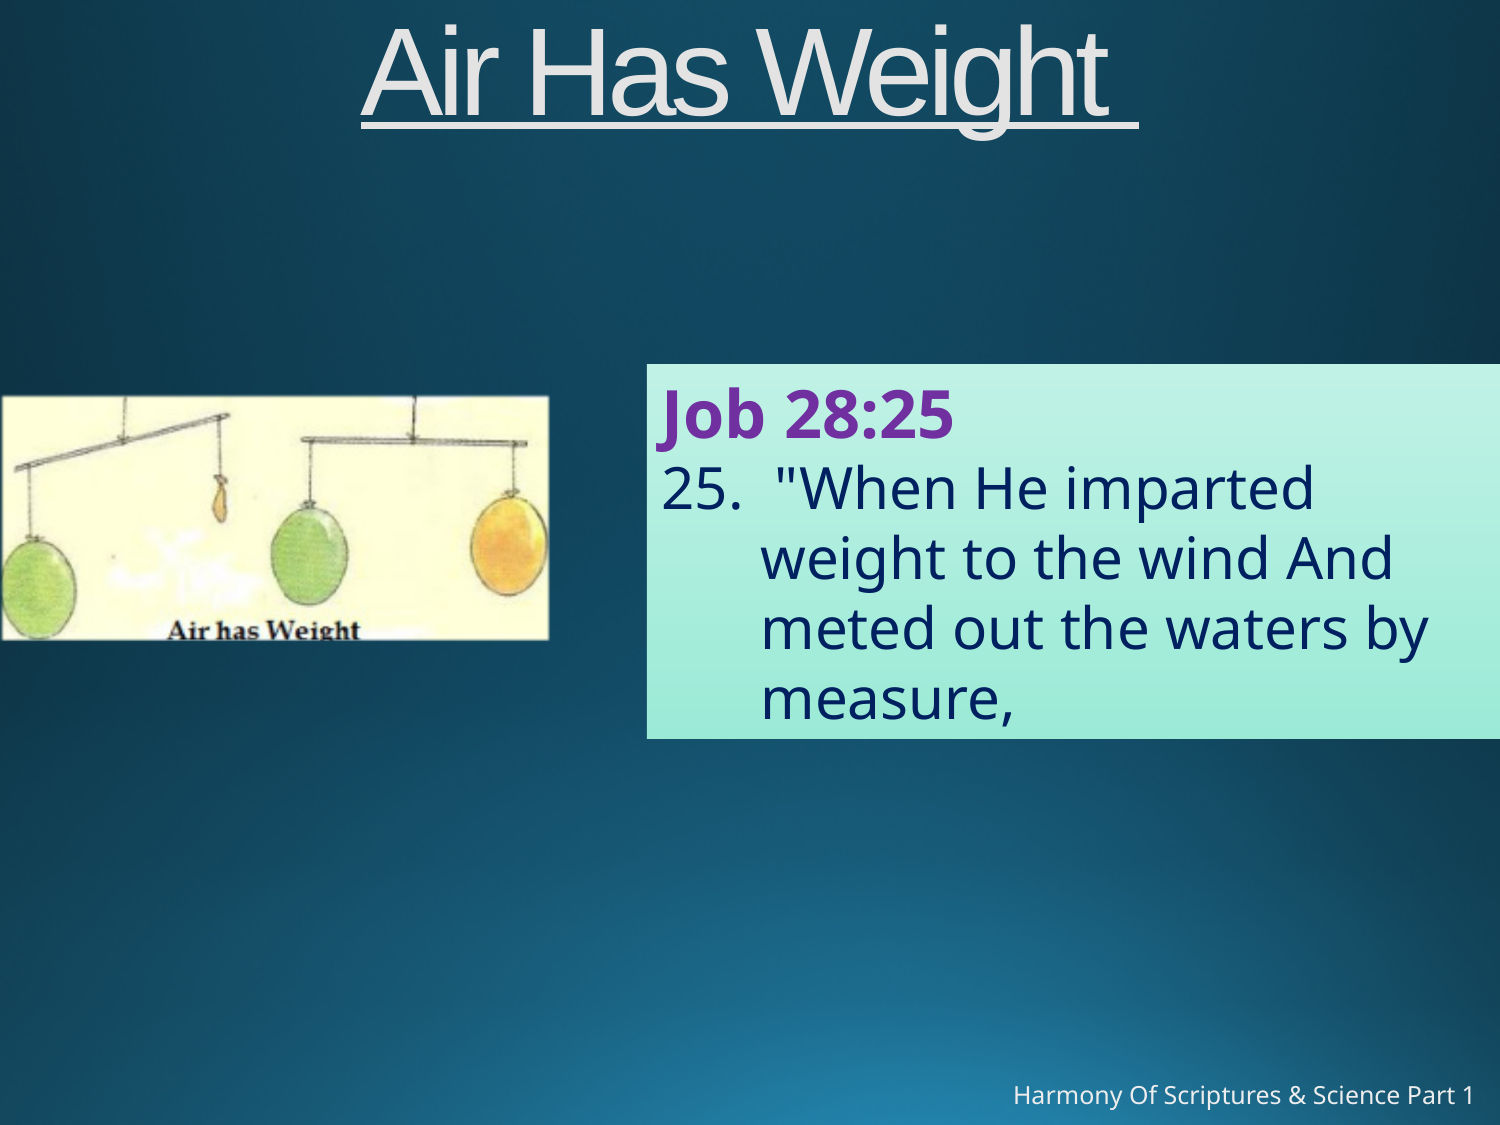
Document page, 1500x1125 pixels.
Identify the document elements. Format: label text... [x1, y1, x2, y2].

text_box Job 28:25 25. "When He imparted weight to the wind And meted out the waters by measure, [646, 364, 1500, 739]
picture [0, 270, 1500, 1125]
title Air Has Weight [0, 0, 1500, 270]
footer Harmony Of Scriptures & Science Part 1 [991, 1064, 1499, 1125]
